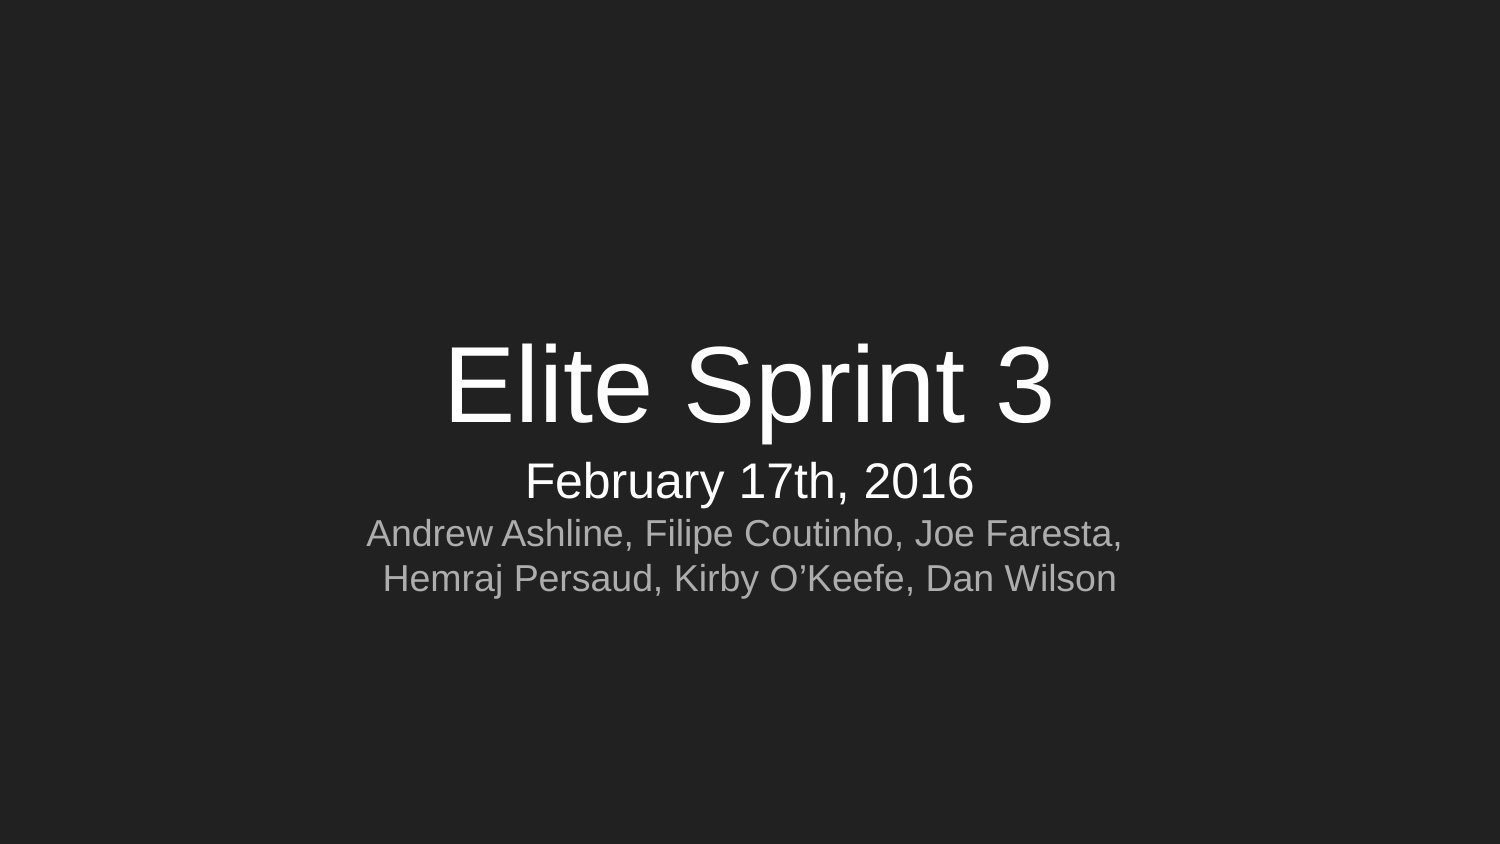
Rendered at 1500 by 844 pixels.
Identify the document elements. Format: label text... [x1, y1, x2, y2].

title Elite Sprint 3 [51, 122, 1449, 433]
subtitle February 17th, 2016 Andrew Ashline, Filipe Coutinho, Joe Faresta, Hemraj Persaud, Kirby O’Keefe, Dan Wilson [51, 433, 1449, 564]
